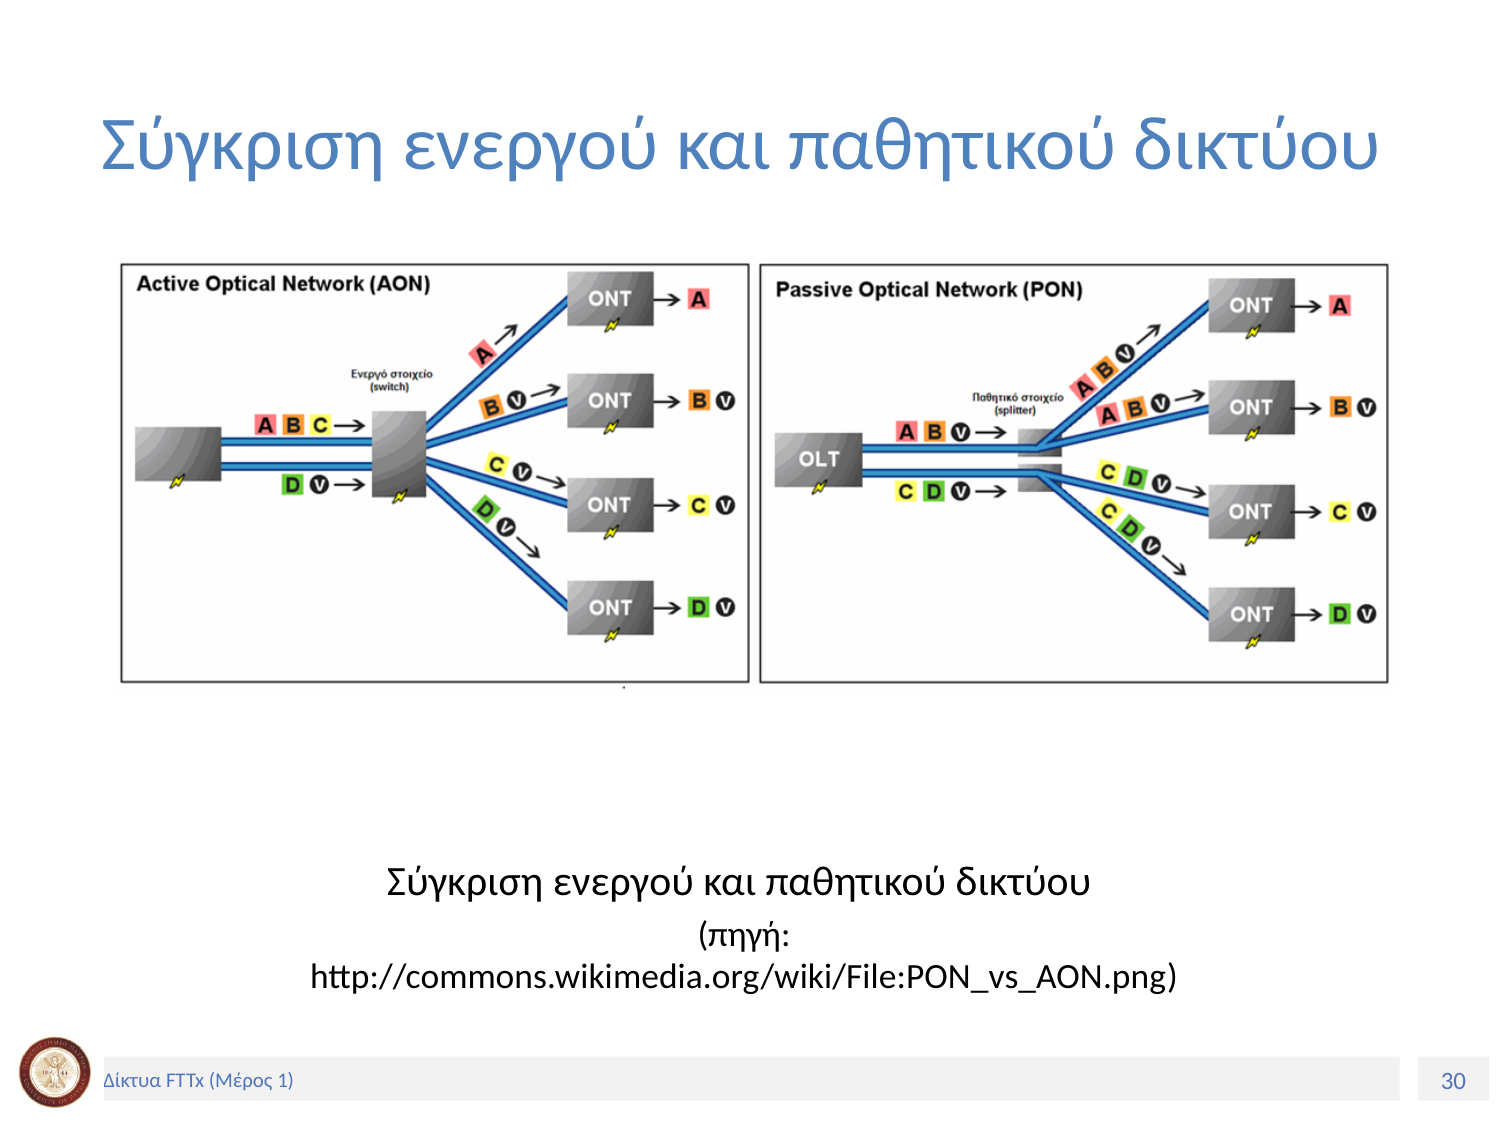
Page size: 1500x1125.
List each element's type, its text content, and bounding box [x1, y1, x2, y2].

picture [111, 255, 1399, 692]
picture [5, 1023, 104, 1121]
title Σύγκριση ενεργού και παθητικού δικτύου [75, 44, 1425, 233]
list Σύγκριση ενεργού και παθητικού δικτύου (πηγή: http://commons.wikimedia.org/wiki/File:PON_vs_AON.png) [294, 846, 1194, 1013]
